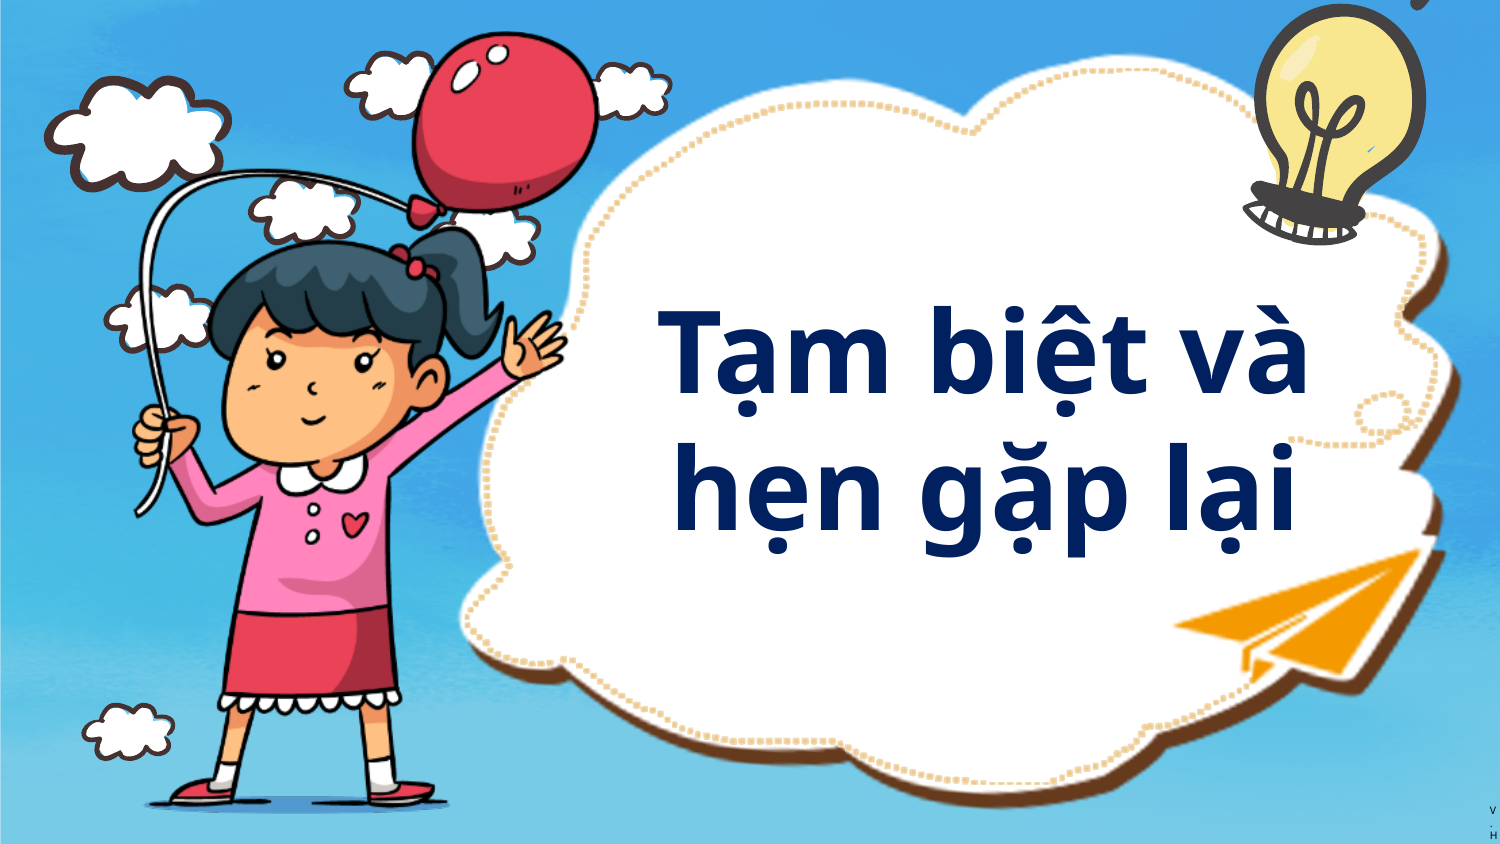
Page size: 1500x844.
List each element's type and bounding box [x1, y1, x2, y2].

text_box [1242, 0, 1448, 248]
picture [0, 0, 1500, 844]
